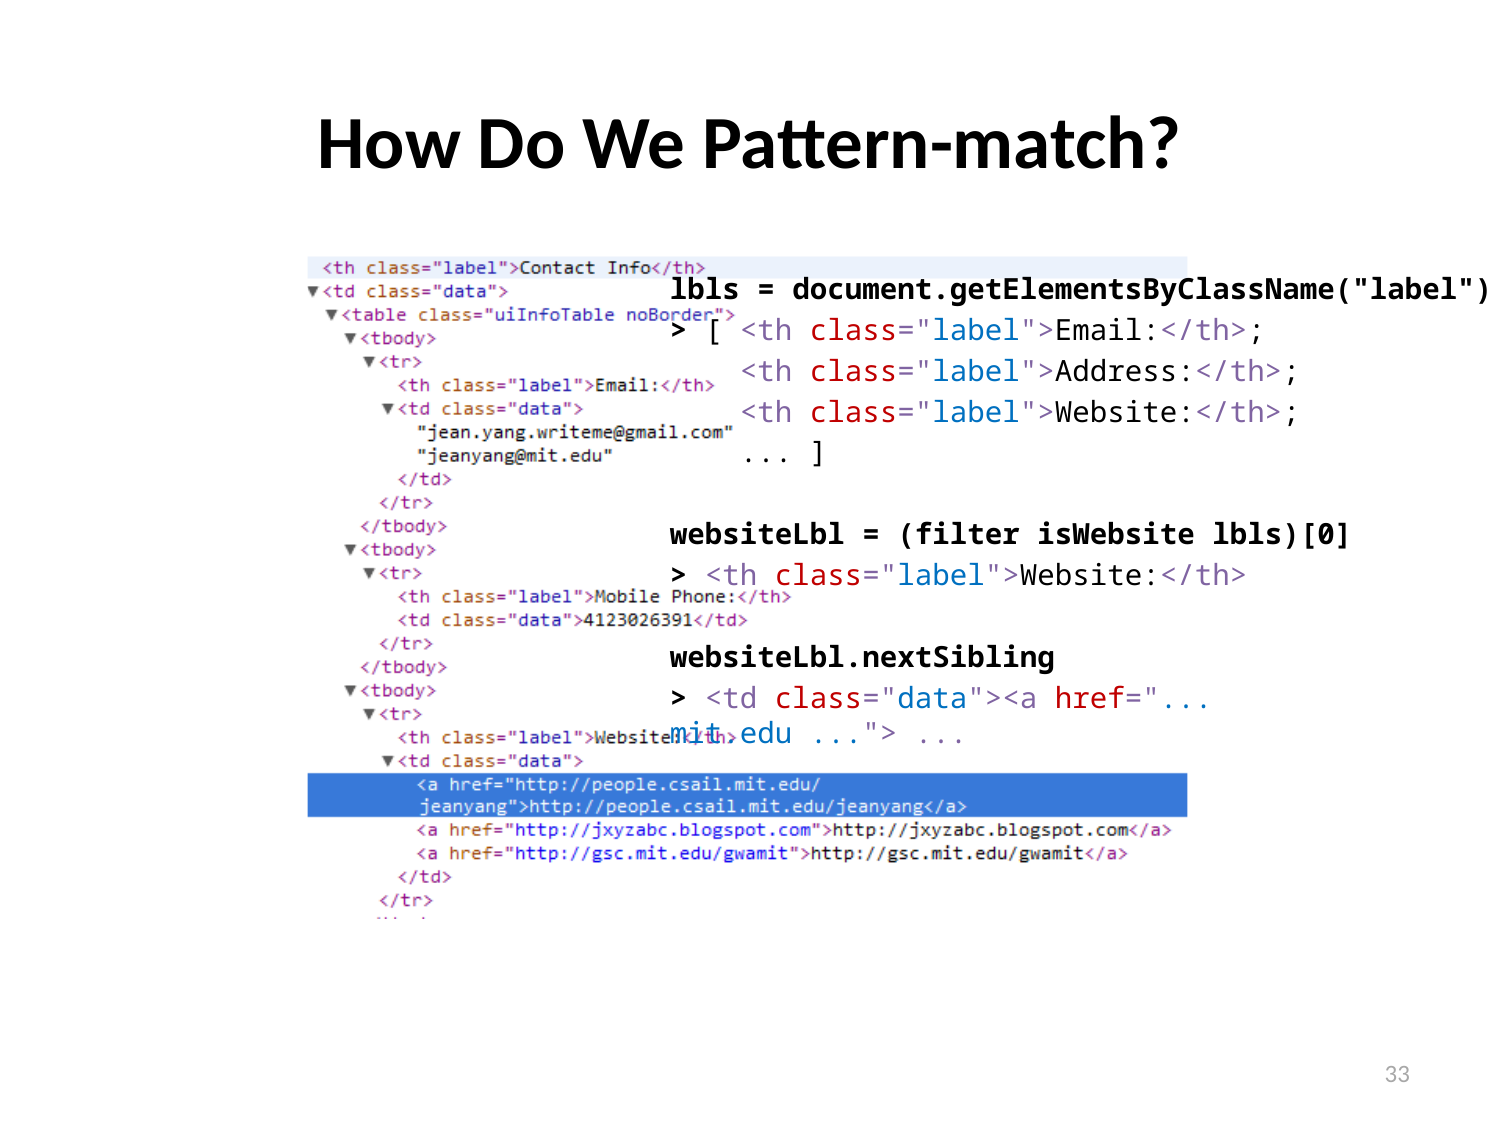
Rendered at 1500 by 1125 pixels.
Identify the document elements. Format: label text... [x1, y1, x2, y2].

slide_number 33 [1074, 1042, 1425, 1103]
list lbls = document.getElementsByClassName("label") > [ <th class="label">Email:</th>; <th class="label">Address:</th>; <th class="label">Website:</th>; ... ] websiteLbl = (filter isWebsite lbls)[0] > <th class="label">Website:</th> websiteLbl.nextSibling > <td class="data"><a href="... mit.edu ..."> ... [654, 262, 1500, 1005]
title How Do We Pattern-match? [75, 45, 1425, 233]
picture [307, 255, 1188, 919]
